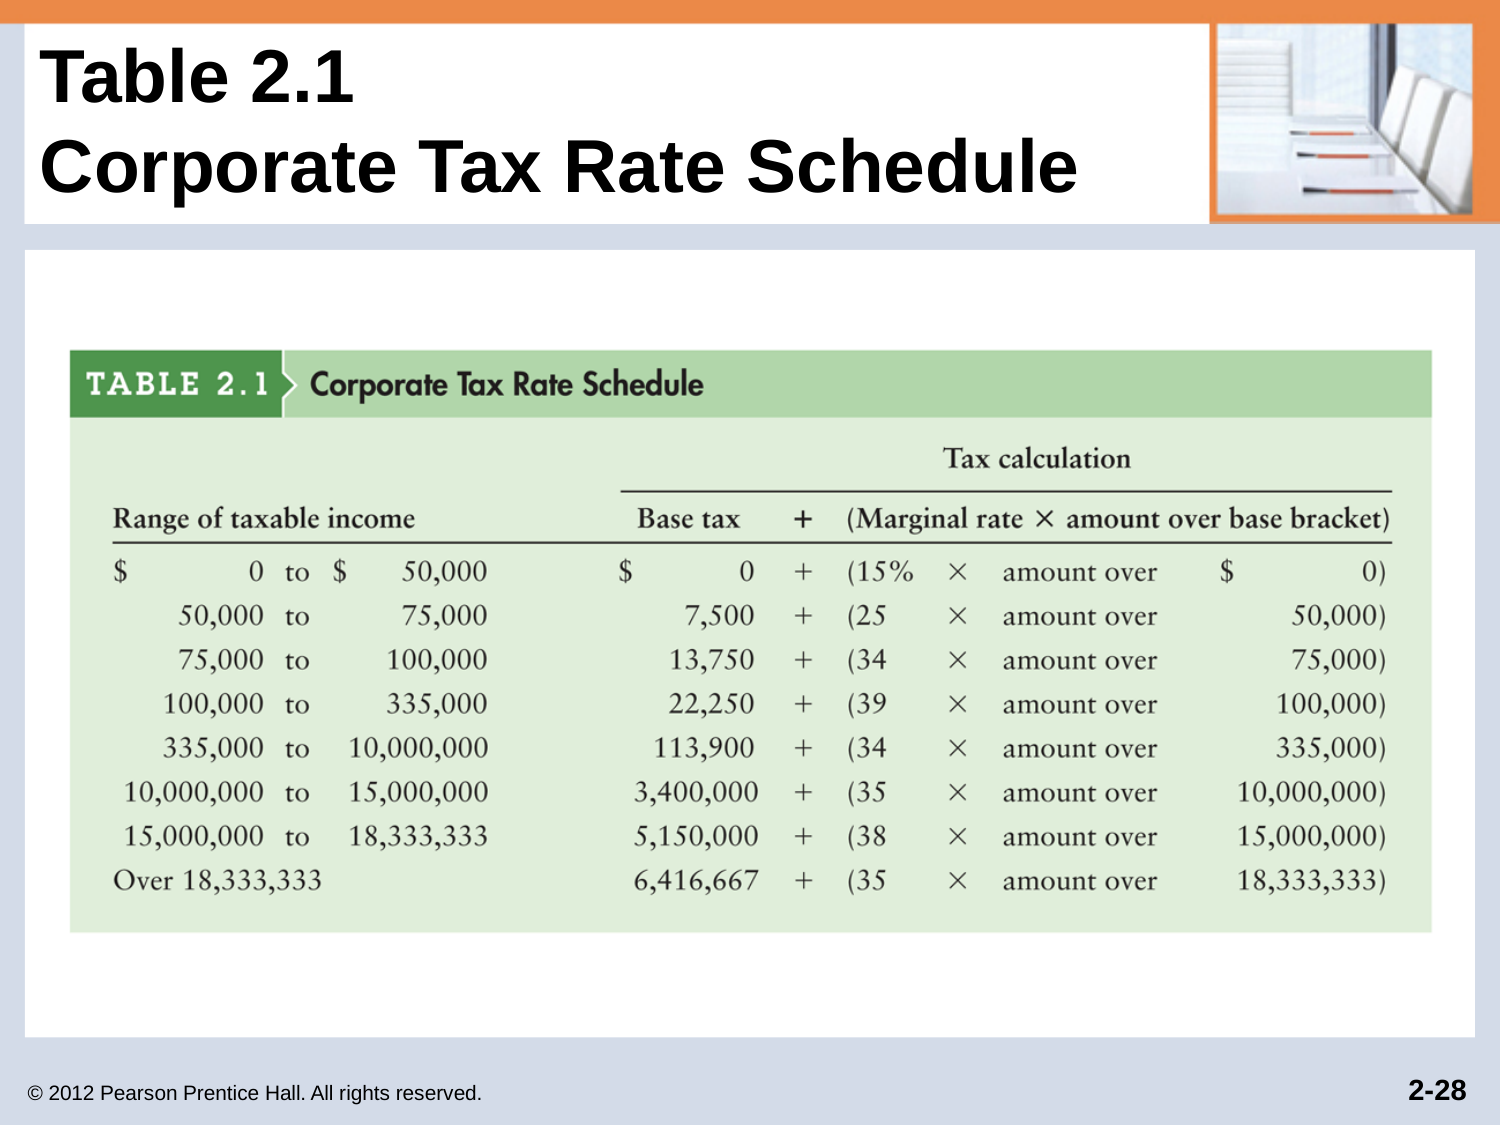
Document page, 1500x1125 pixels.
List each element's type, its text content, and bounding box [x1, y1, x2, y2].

slide_number 2-28 [1331, 1038, 1482, 1114]
picture [63, 344, 1437, 938]
picture [0, 0, 1500, 224]
footer © 2012 Pearson Prentice Hall. All rights reserved. [12, 1037, 938, 1113]
title Table 2.1 Corporate Tax Rate Schedule [24, 19, 1201, 216]
